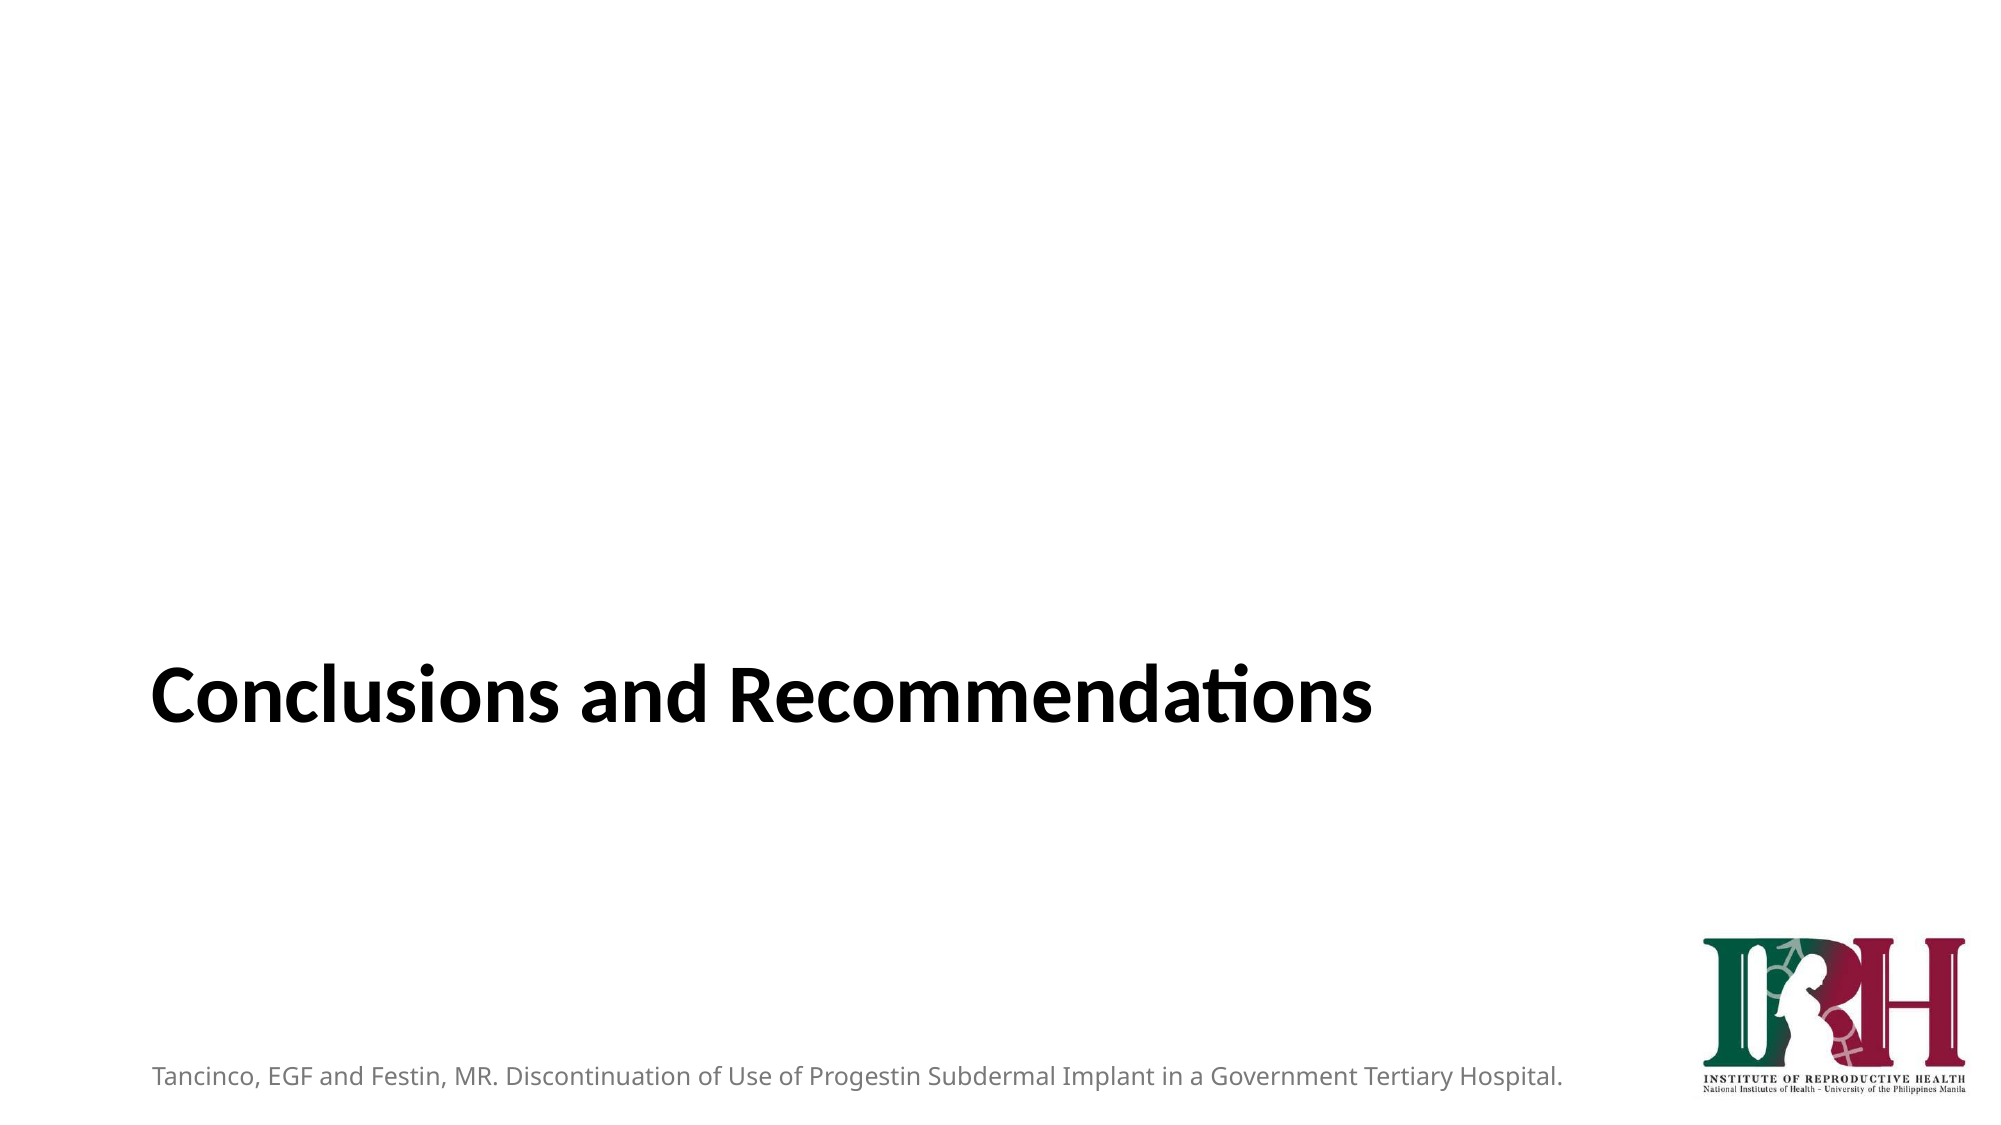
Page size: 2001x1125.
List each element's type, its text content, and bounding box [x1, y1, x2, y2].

picture [1692, 926, 1977, 1100]
title Conclusions and Recommendations [136, 280, 1862, 749]
footer Tancinco, EGF and Festin, MR. Discontinuation of Use of Progestin Subdermal Implant in a Government Tertiary Hospital. [137, 1049, 1668, 1103]
